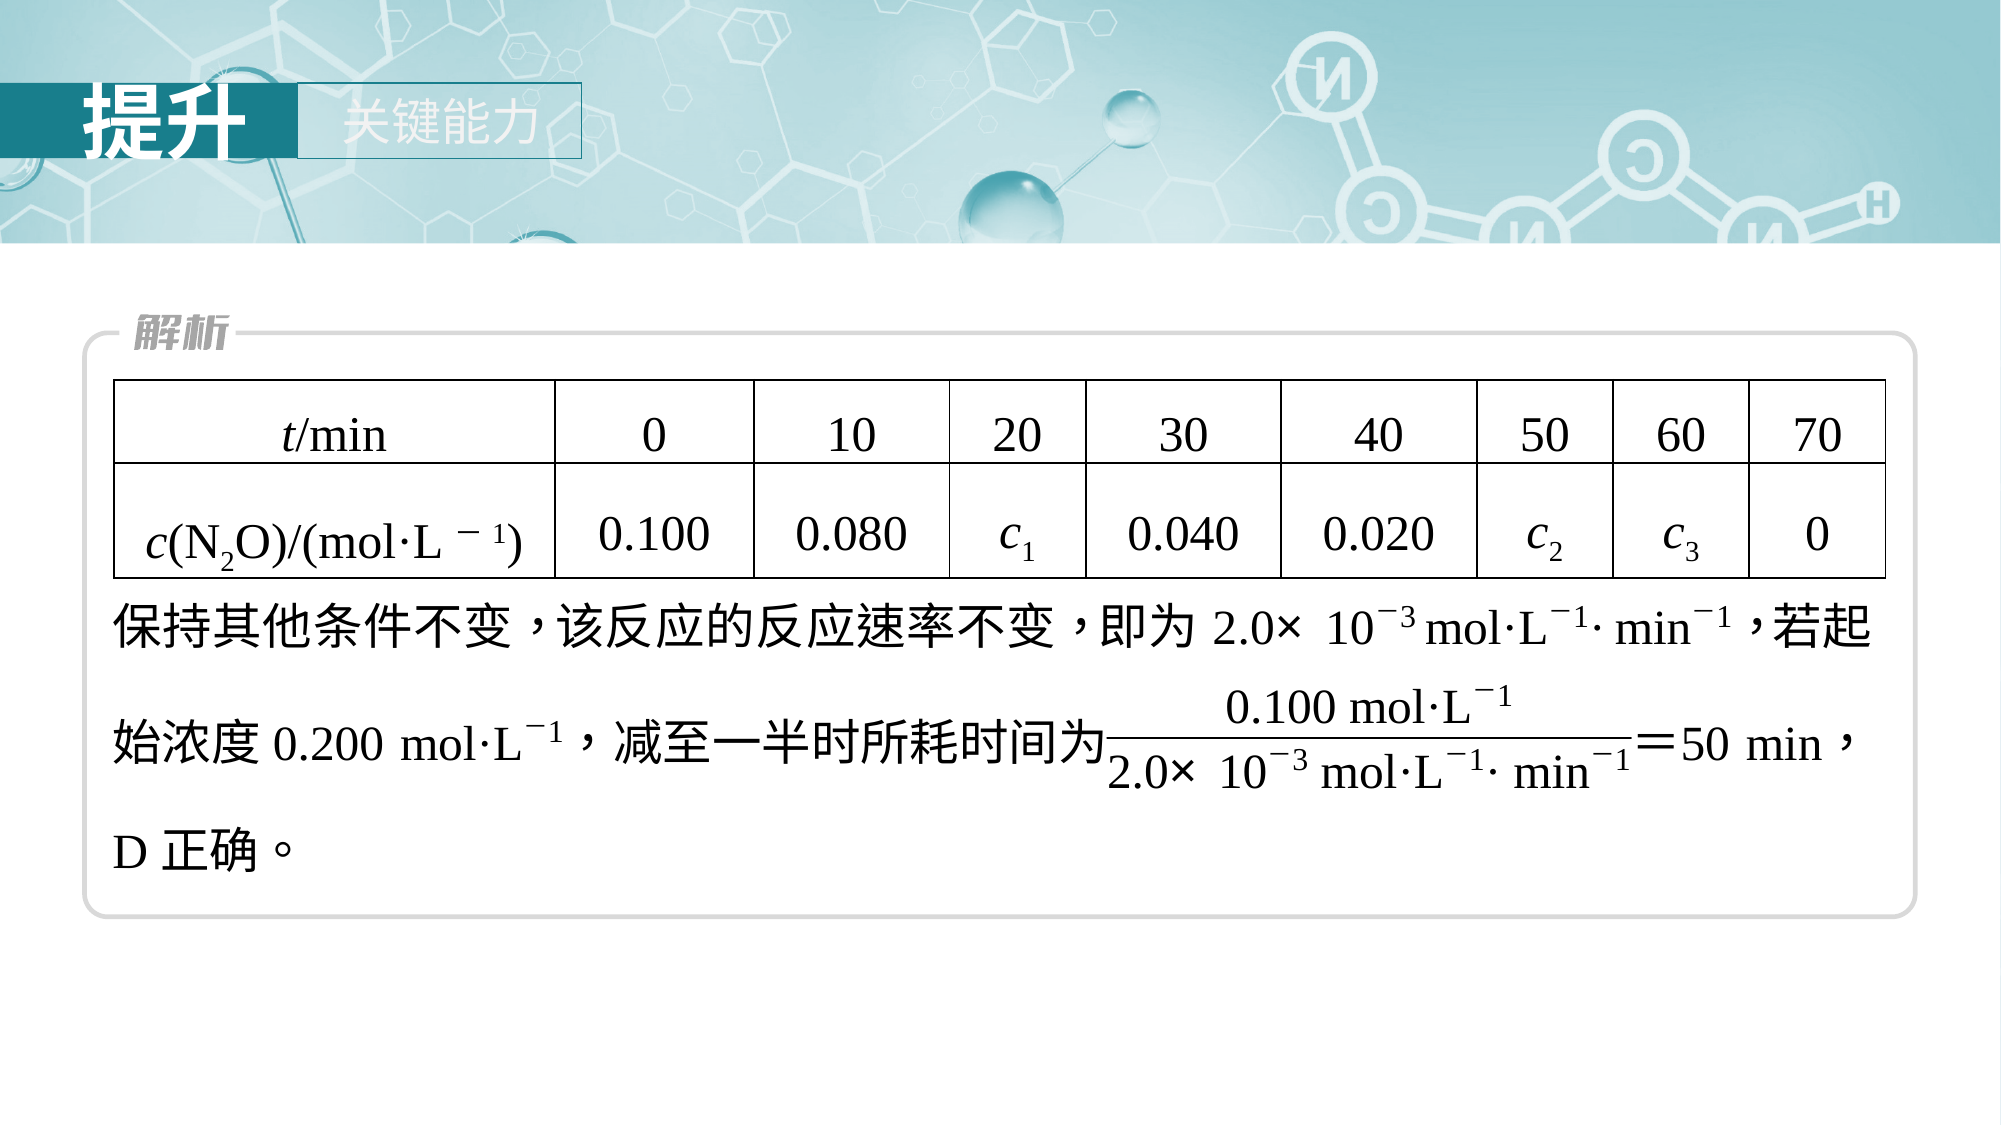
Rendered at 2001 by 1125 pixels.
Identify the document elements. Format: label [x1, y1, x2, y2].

text_box [112, 595, 1873, 883]
text_box [84, 314, 1916, 917]
